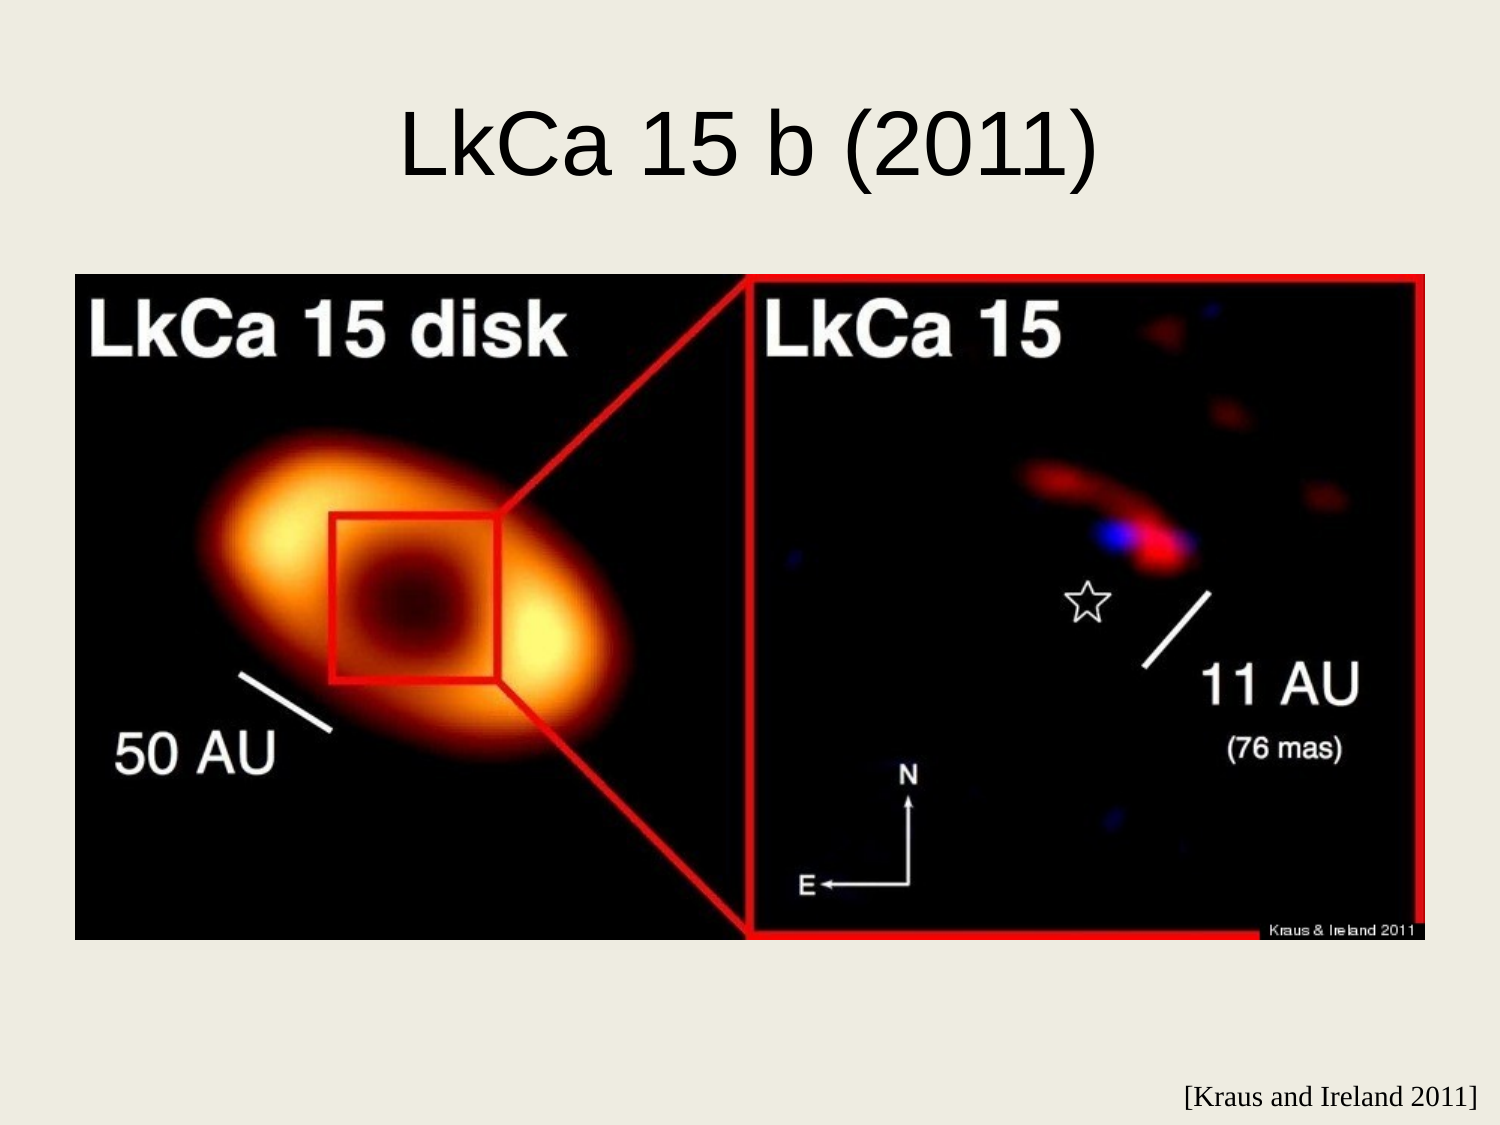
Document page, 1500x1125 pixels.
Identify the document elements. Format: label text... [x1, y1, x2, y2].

title LkCa 15 b (2011) [75, 45, 1425, 233]
text_box [Kraus and Ireland 2011] [1099, 1070, 1500, 1120]
picture [74, 274, 1426, 940]
